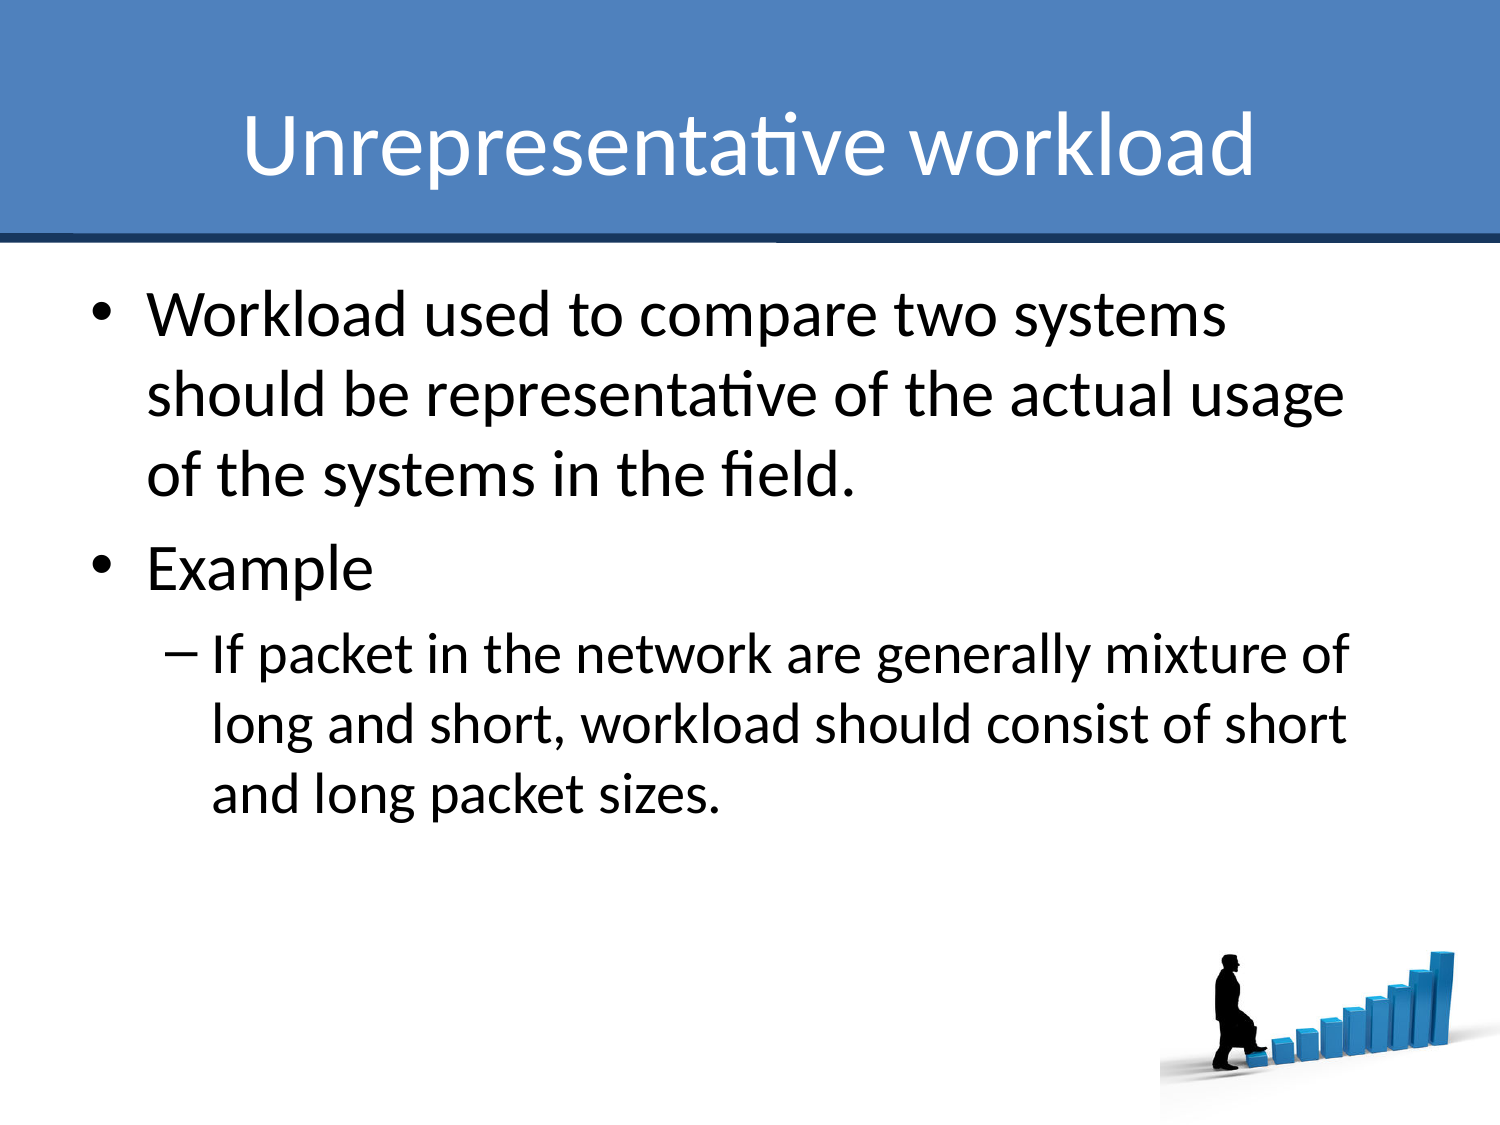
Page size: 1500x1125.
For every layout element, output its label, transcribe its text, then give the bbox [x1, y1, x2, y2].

list Workload used to compare two systems should be representative of the actual usage of the systems in the field. Example If packet in the network are generally mixture of long and short, workload should consist of short and long packet sizes. [75, 262, 1425, 1005]
picture [1160, 890, 1500, 1125]
title Unrepresentative workload [75, 45, 1425, 233]
